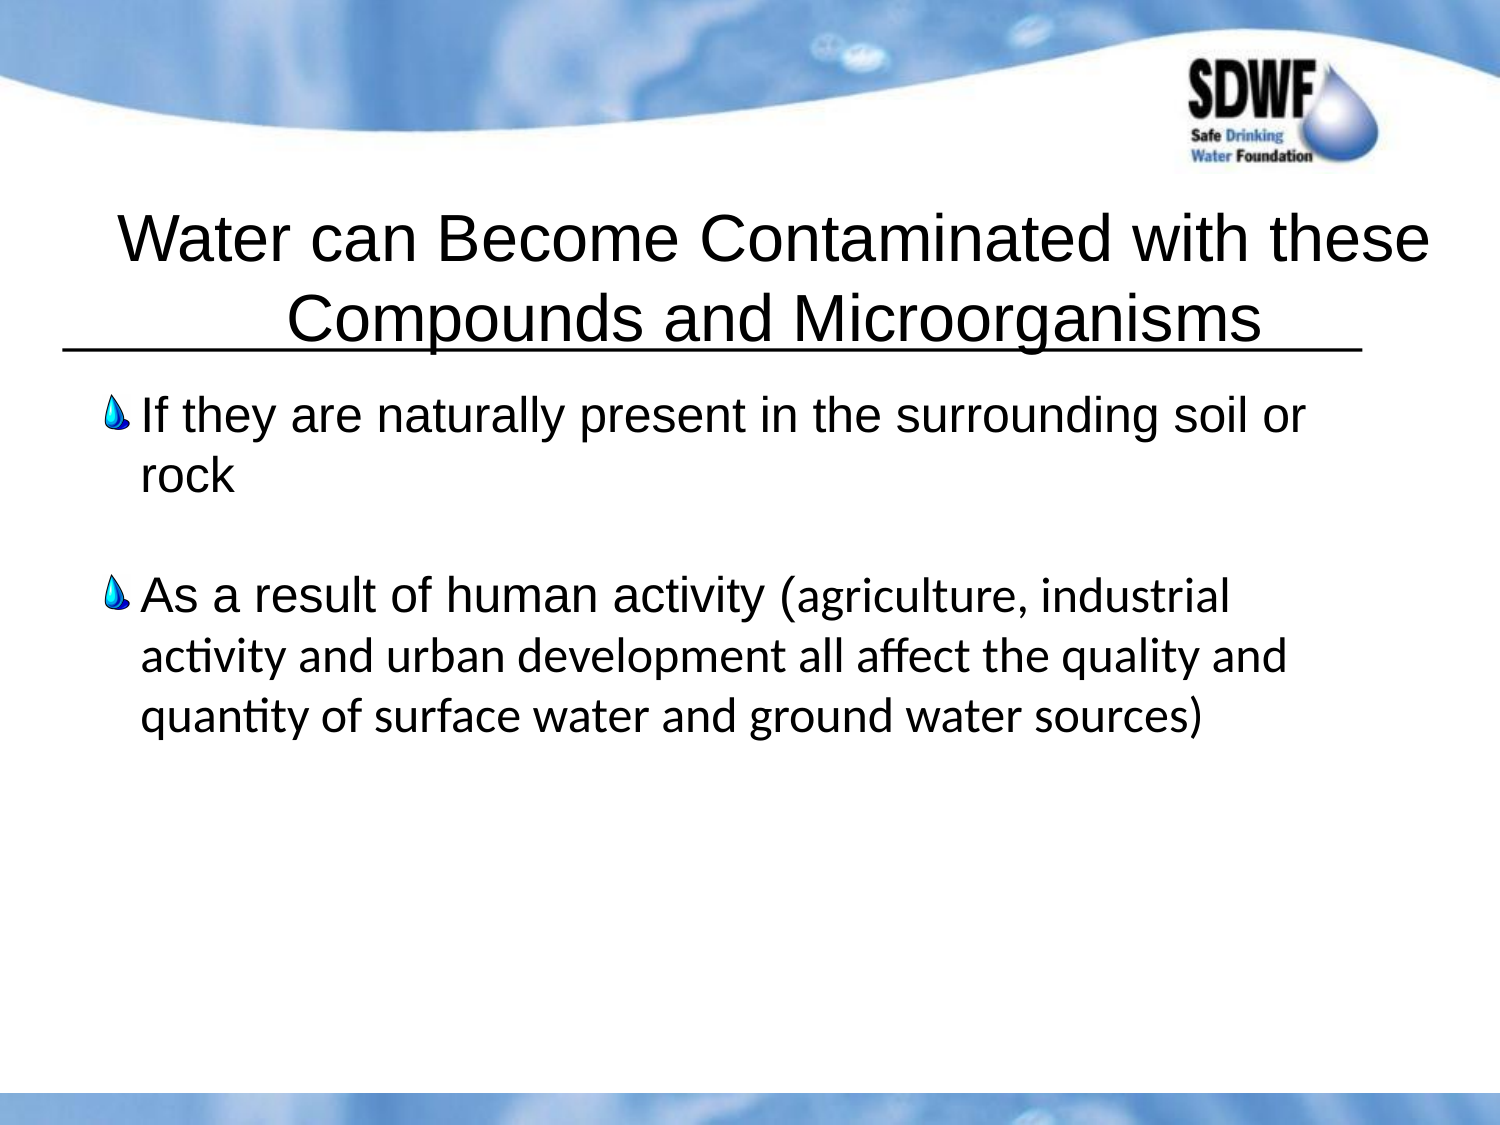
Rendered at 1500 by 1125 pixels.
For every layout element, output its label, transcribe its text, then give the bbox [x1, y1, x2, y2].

picture [0, 0, 1500, 174]
picture [0, 1093, 1500, 1125]
text_box If they are naturally present in the surrounding soil or rock As a result of human activity (agriculture, industrial activity and urban development all affect the quality and quantity of surface water and ground water sources) [87, 374, 1400, 795]
text_box Water can Become Contaminated with these Compounds and Microorganisms [87, 187, 1463, 363]
picture [102, 574, 138, 610]
picture [102, 394, 138, 430]
